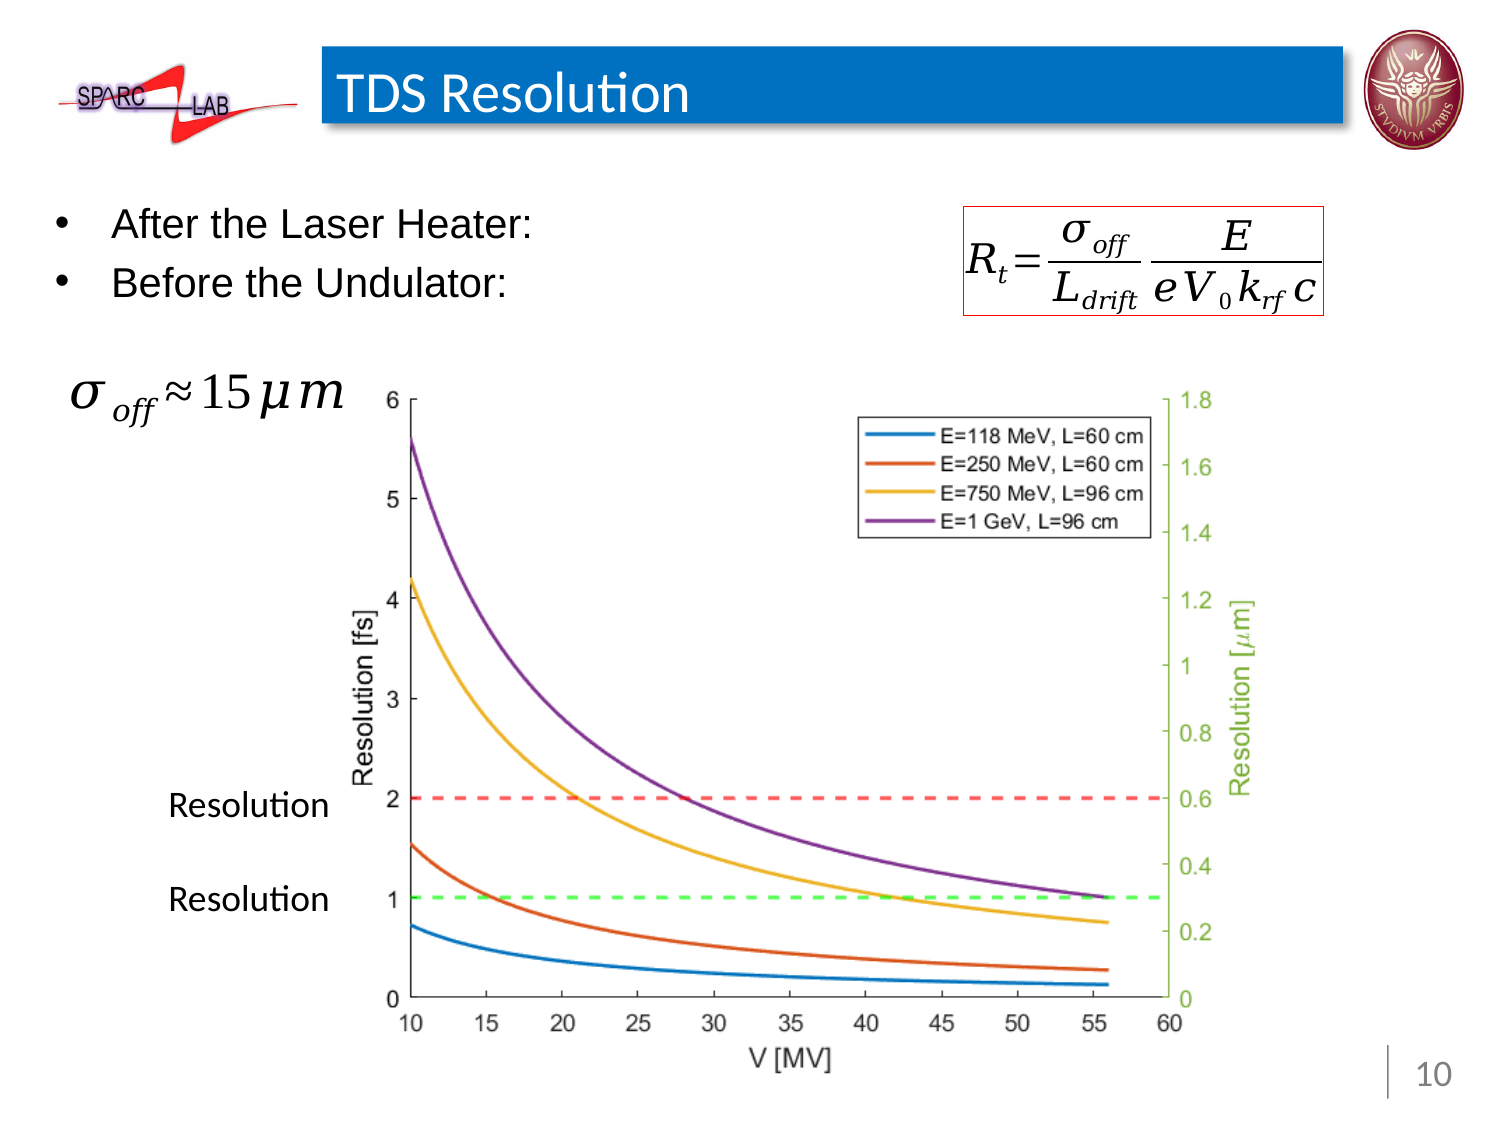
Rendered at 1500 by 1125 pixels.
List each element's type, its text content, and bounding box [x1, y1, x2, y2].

picture [1325, 22, 1495, 156]
title TDS Resolution [321, 46, 1343, 124]
picture [348, 381, 1262, 1079]
